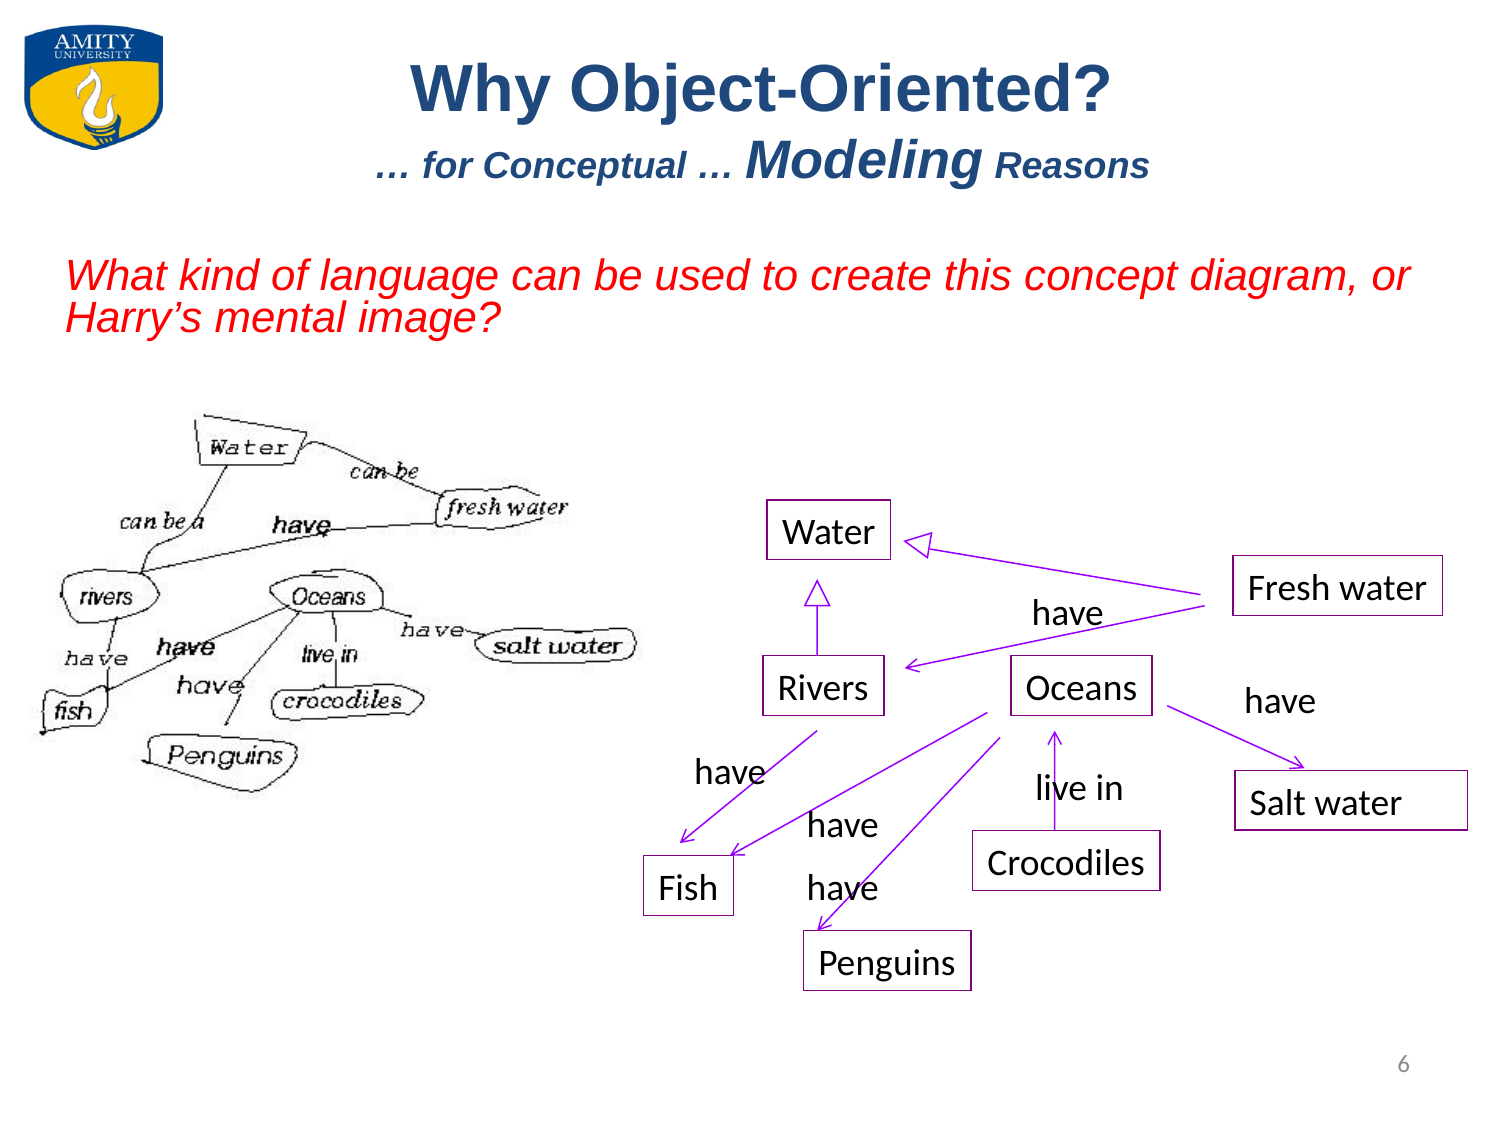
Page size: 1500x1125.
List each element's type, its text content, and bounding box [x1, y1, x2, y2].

text_box Salt water [1234, 770, 1468, 831]
text_box Penguins [803, 930, 971, 991]
text_box [729, 821, 791, 856]
text_box have [1016, 580, 1119, 641]
text_box Why Object-Oriented? … for Conceptual … Modeling Reasons [62, 37, 1463, 198]
text_box Fish [643, 855, 734, 916]
text_box [817, 915, 833, 931]
text_box have [1229, 668, 1332, 728]
text_box [679, 799, 734, 844]
text_box Oceans [1010, 655, 1153, 716]
picture [17, 387, 681, 813]
text_box have [791, 792, 894, 853]
slide_number 6 [1074, 1025, 1425, 1100]
text_box Crocodiles [972, 830, 1160, 891]
text_box have [791, 855, 894, 915]
text_box [1167, 705, 1305, 769]
text_box What kind of language can be used to create this concept diagram, or Harry’s mental image? [50, 249, 1500, 402]
text_box have [686, 739, 782, 799]
picture [24, 24, 163, 151]
text_box Water [767, 499, 891, 560]
text_box Rivers [762, 655, 884, 716]
text_box [804, 580, 830, 606]
text_box [904, 532, 932, 558]
text_box live in [1020, 755, 1139, 816]
text_box Fresh water [1233, 555, 1443, 616]
